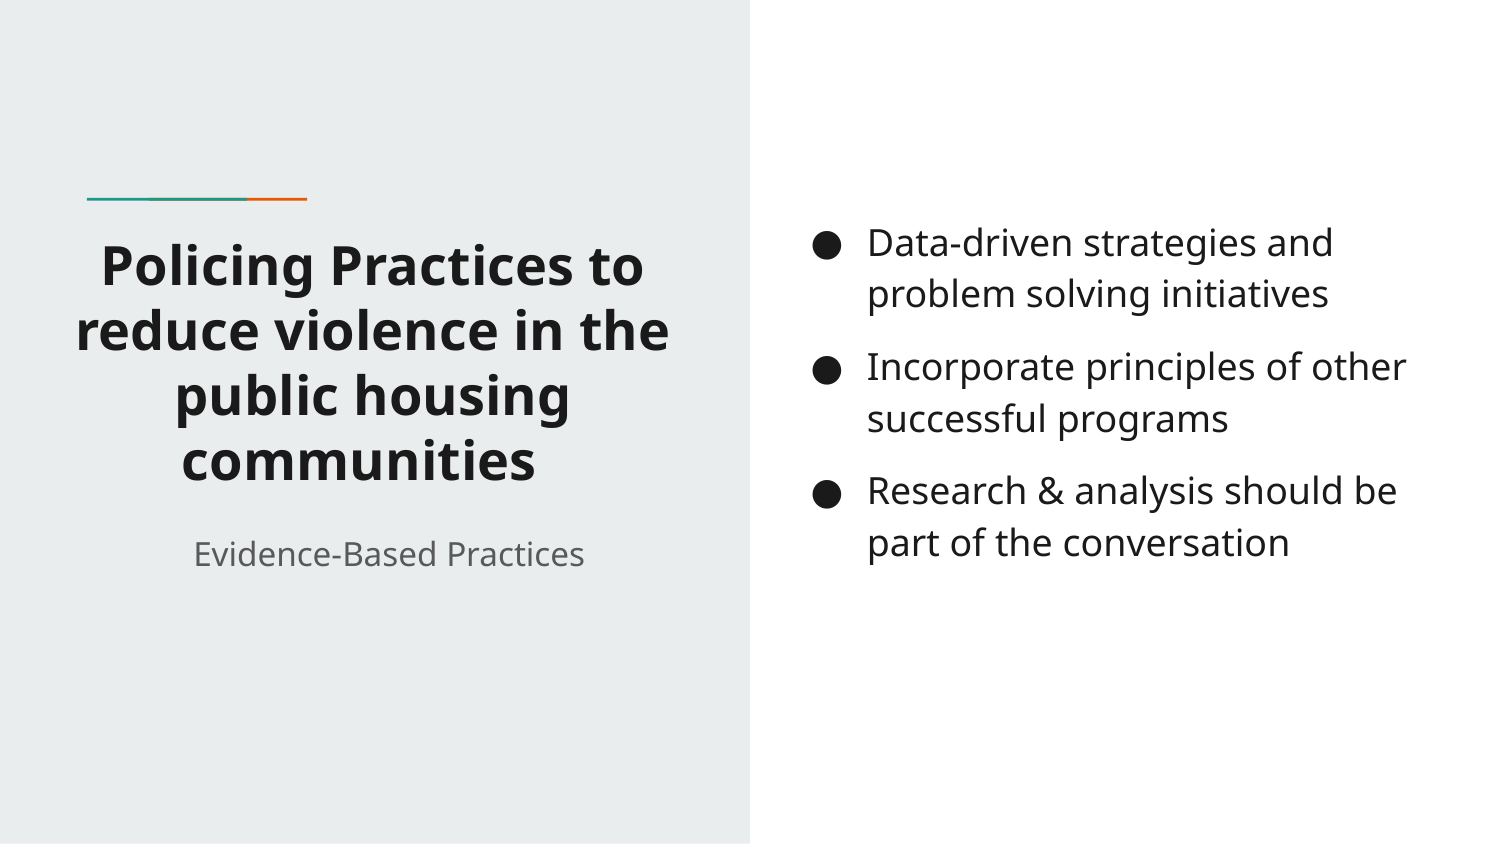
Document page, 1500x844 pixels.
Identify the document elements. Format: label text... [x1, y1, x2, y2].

subtitle Evidence-Based Practices [118, 518, 661, 644]
title Policing Practices to reduce violence in the public housing communities [46, 216, 700, 494]
list Data-driven strategies and problem solving initiatives Incorporate principles of other successful programs Research & analysis should be part of the conversation [776, 196, 1457, 716]
